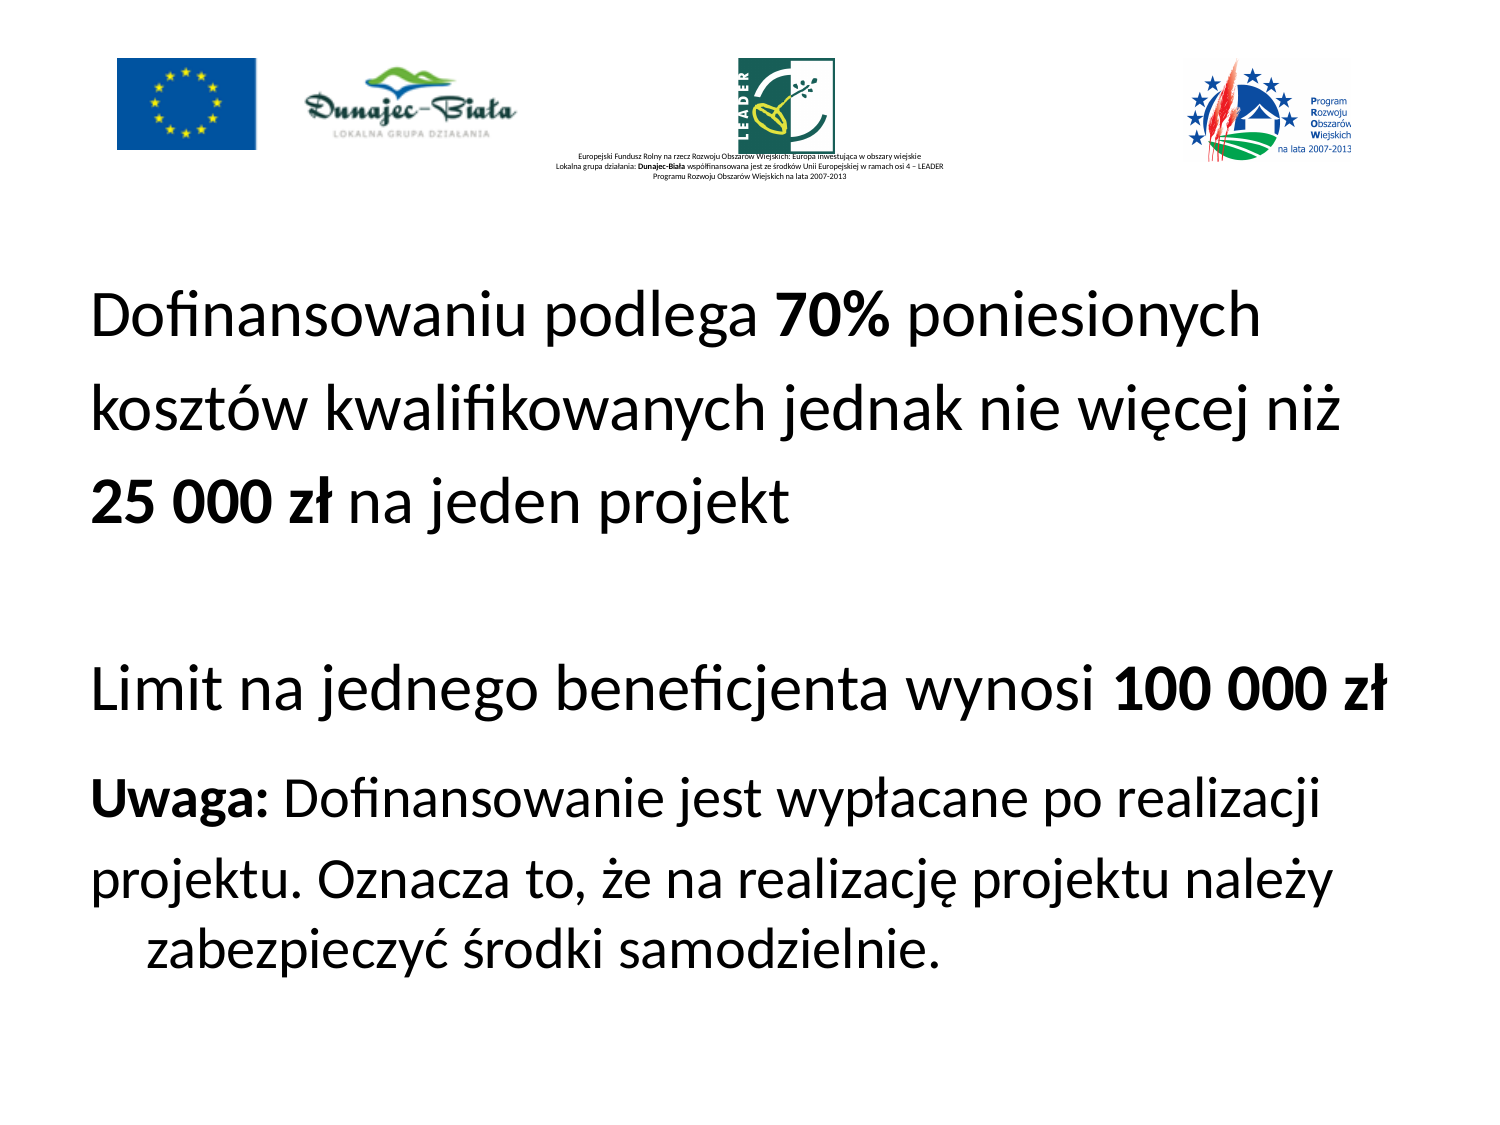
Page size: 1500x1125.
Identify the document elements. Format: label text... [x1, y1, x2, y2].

picture [1183, 58, 1352, 162]
picture [116, 58, 549, 150]
list Dofinansowaniu podlega 70% poniesionych kosztów kwalifikowanych jednak nie więcej niż 25 000 zł na jeden projekt Limit na jednego beneficjenta wynosi 100 000 zł Uwaga: Dofinansowanie jest wypłacane po realizacji projektu. Oznacza to, że na realizację projektu należy zabezpieczyć środki samodzielnie. [75, 262, 1425, 1005]
title Europejski Fundusz Rolny na rzecz Rozwoju Obszarów Wiejskich: Europa inwestująca w obszary wiejskie Lokalna grupa działania: Dunajec-Biała współfinansowana jest ze środków Unii Europejskiej w ramach osi 4 – LEADER Programu Rozwoju Obszarów Wiejskich na lata 2007-2013 [75, 45, 1425, 233]
picture [737, 58, 836, 155]
